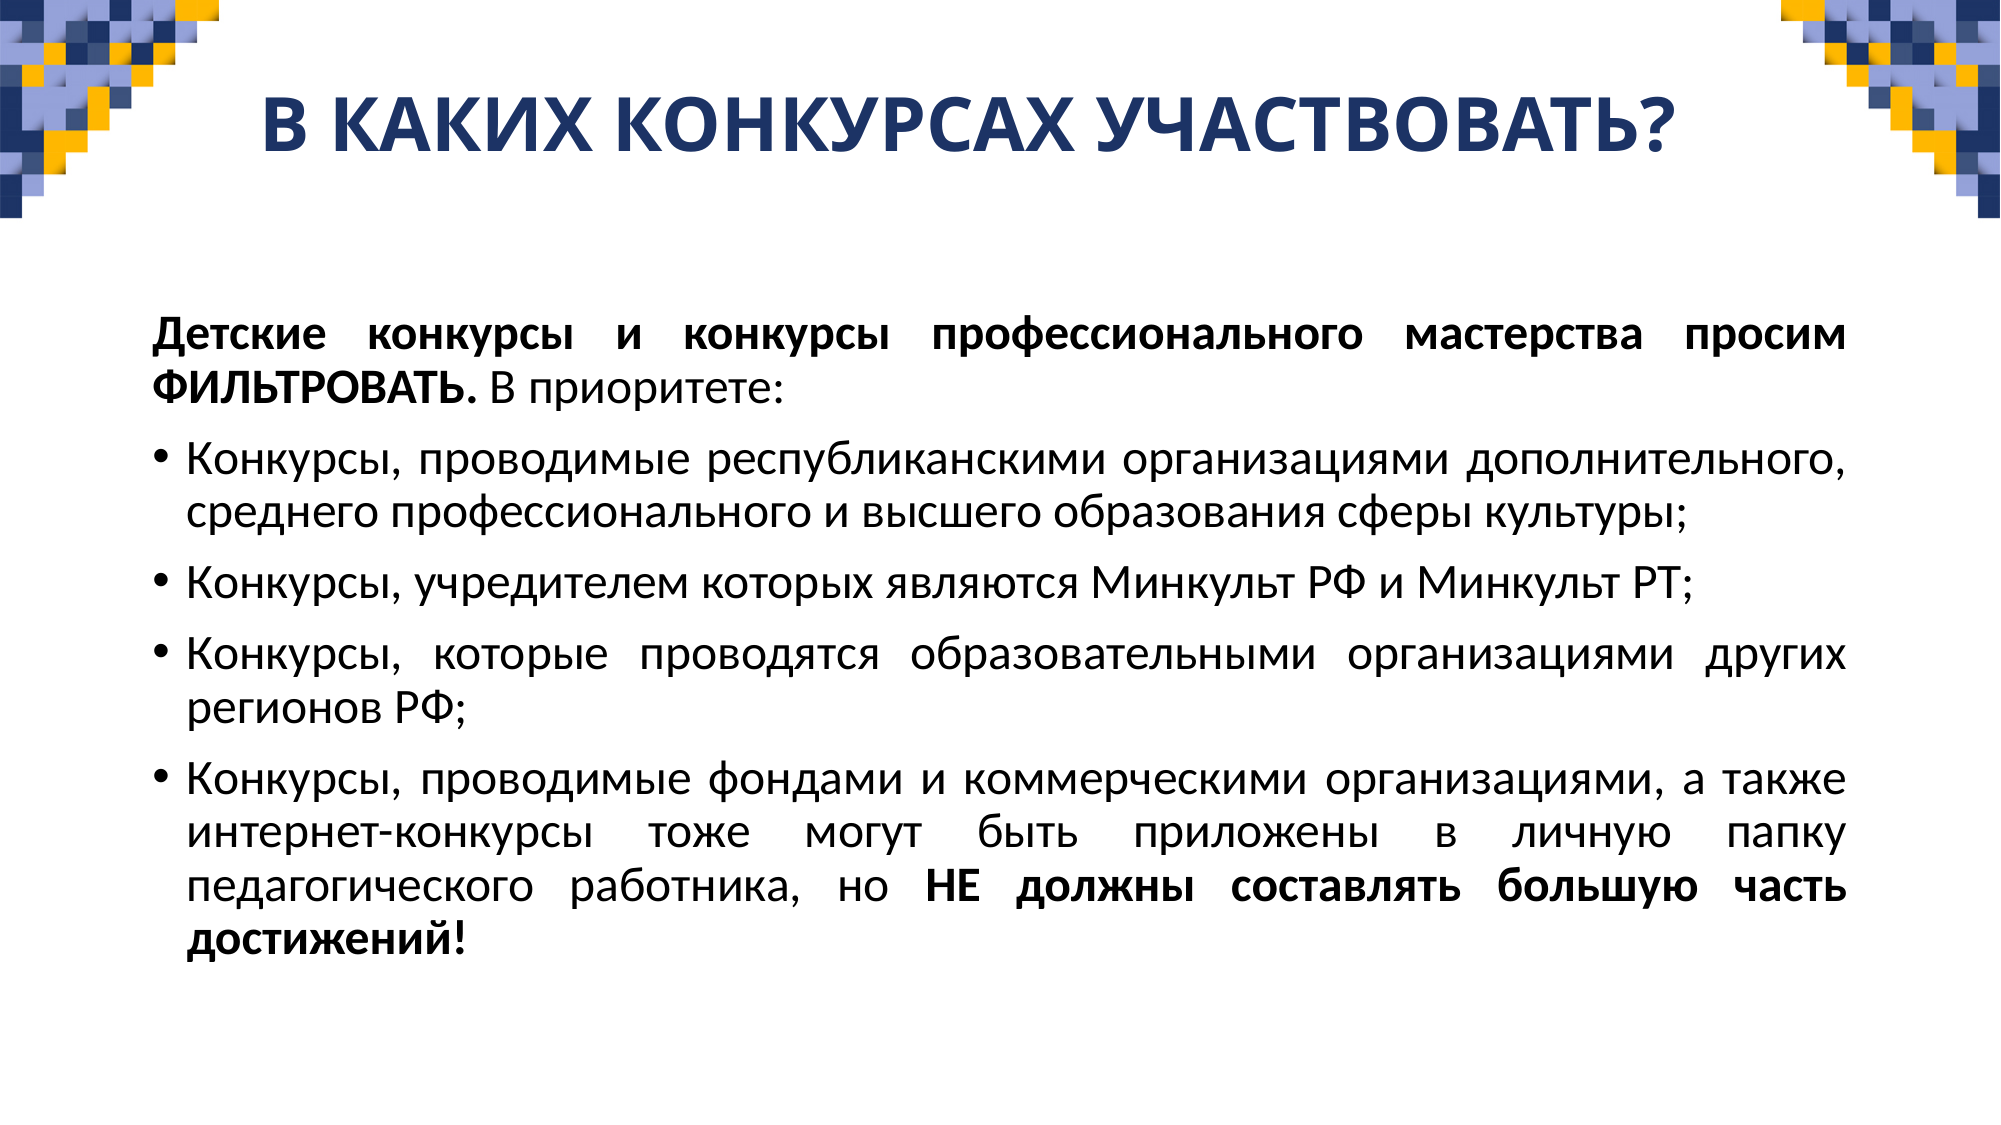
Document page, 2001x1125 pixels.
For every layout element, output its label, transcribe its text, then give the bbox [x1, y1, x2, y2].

picture [0, 0, 2000, 1125]
text_box В КАКИХ КОНКУРСАХ УЧАСТВОВАТЬ? [244, 84, 1809, 169]
list Детские конкурсы и конкурсы профессионального мастерства просим ФИЛЬТРОВАТЬ. В приоритете: Конкурсы, проводимые республиканскими организациями дополнительного, среднего профессионального и высшего образования сферы культуры; Конкурсы, учредителем которых являются Минкульт РФ и Минкульт РТ; Конкурсы, которые проводятся образовательными организациями других регионов РФ; Конкурсы, проводимые фондами и коммерческими организациями, а также интернет-конкурсы тоже могут быть приложены в личную папку педагогического работника, но НЕ должны составлять большую часть достижений! [137, 299, 1863, 1014]
